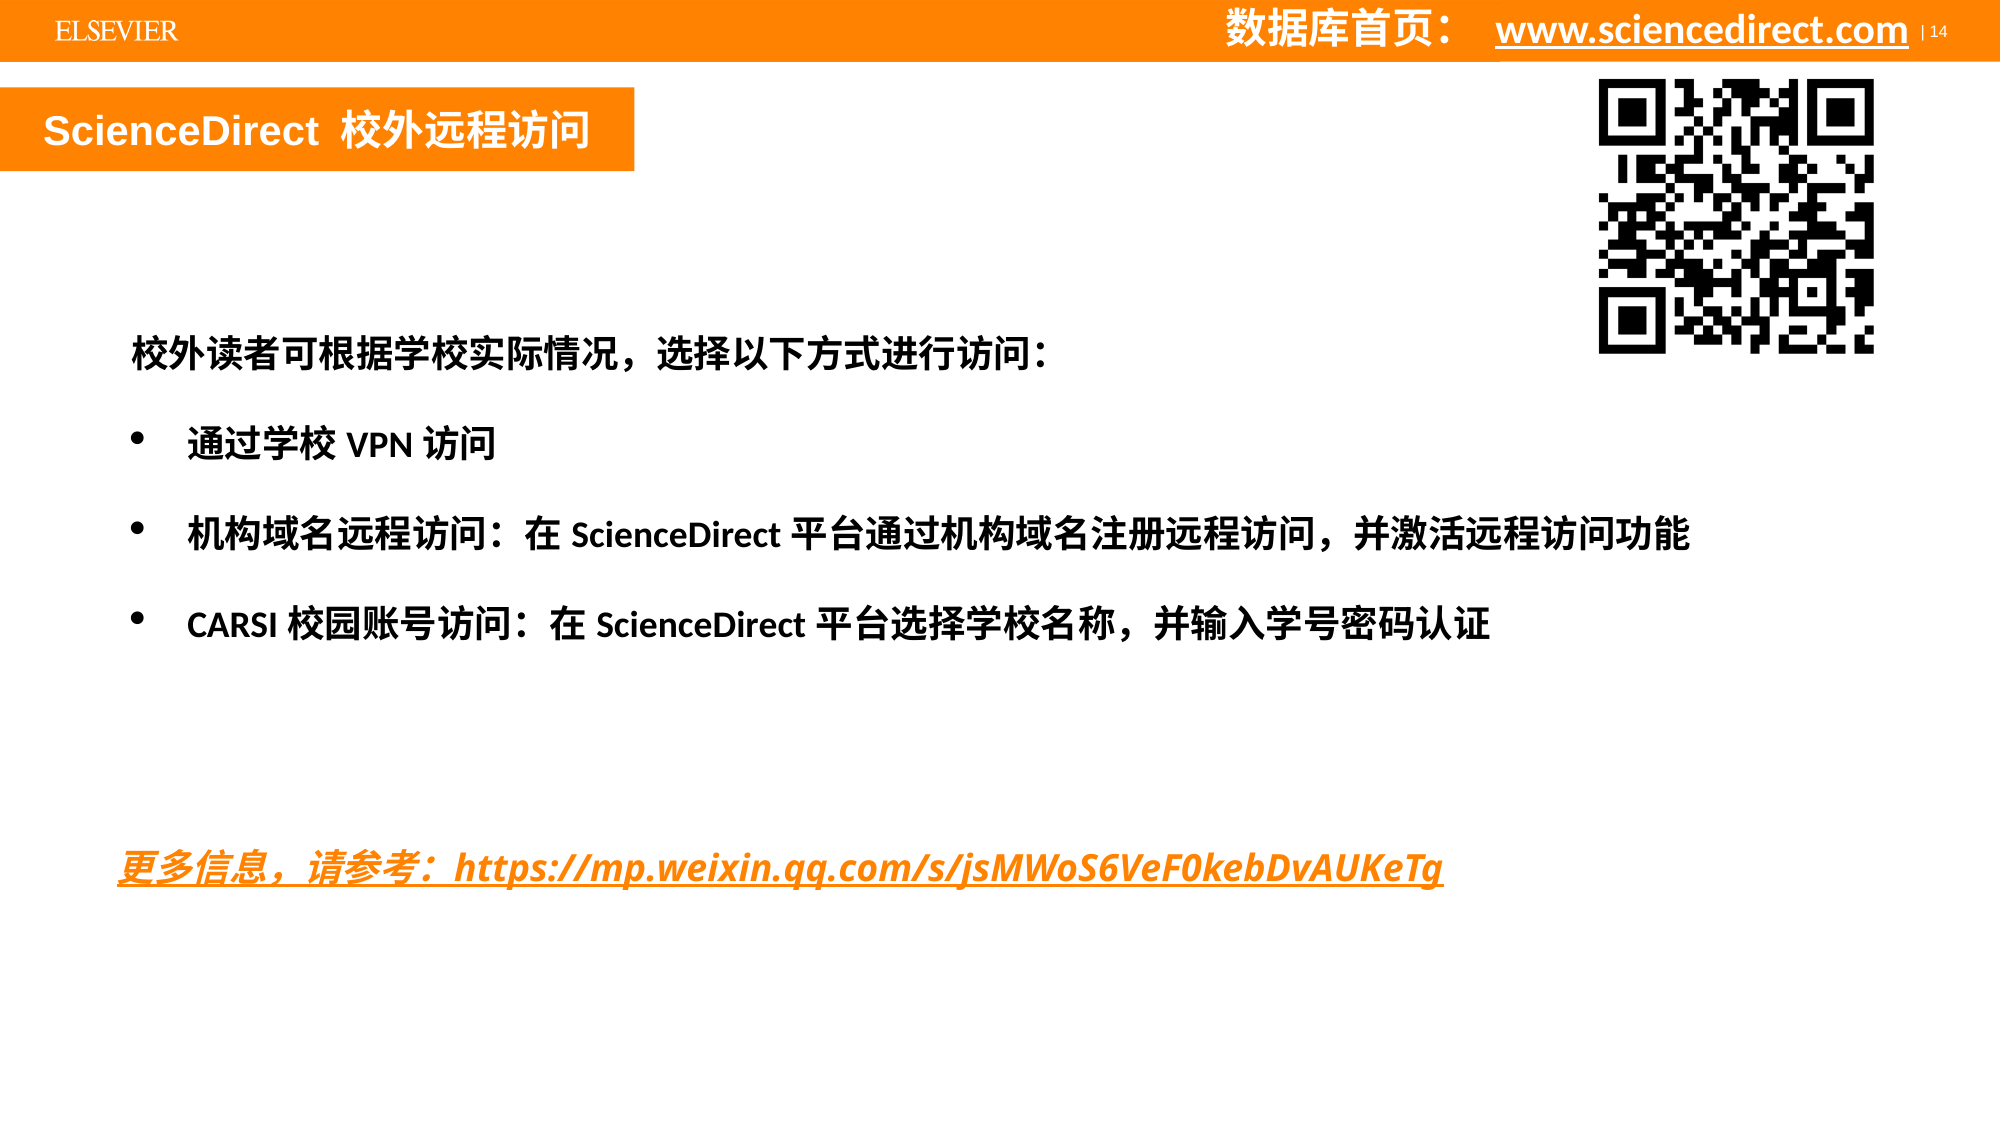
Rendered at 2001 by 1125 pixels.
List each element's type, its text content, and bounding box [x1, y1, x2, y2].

text_box 数据库首页： www.sciencedirect.com [1210, 0, 2000, 60]
text_box 校外读者可根据学校实际情况，选择以下方式进行访问： 通过学校VPN访问 机构域名远程访问：在ScienceDirect平台通过机构域名注册远程访问，并激活远程访问功能 CARSI校园账号访问：在ScienceDirect平台选择学校名称，并输入学号密码认证 [116, 278, 1706, 833]
text_box 更多信息，请参考：https://mp.weixin.qq.com/s/jsMWoS6VeF0kebDvAUKeTg [101, 836, 1460, 906]
text_box ScienceDirect 校外远程访问 [0, 86, 635, 172]
picture [0, 0, 1500, 62]
picture [1590, 70, 1884, 364]
